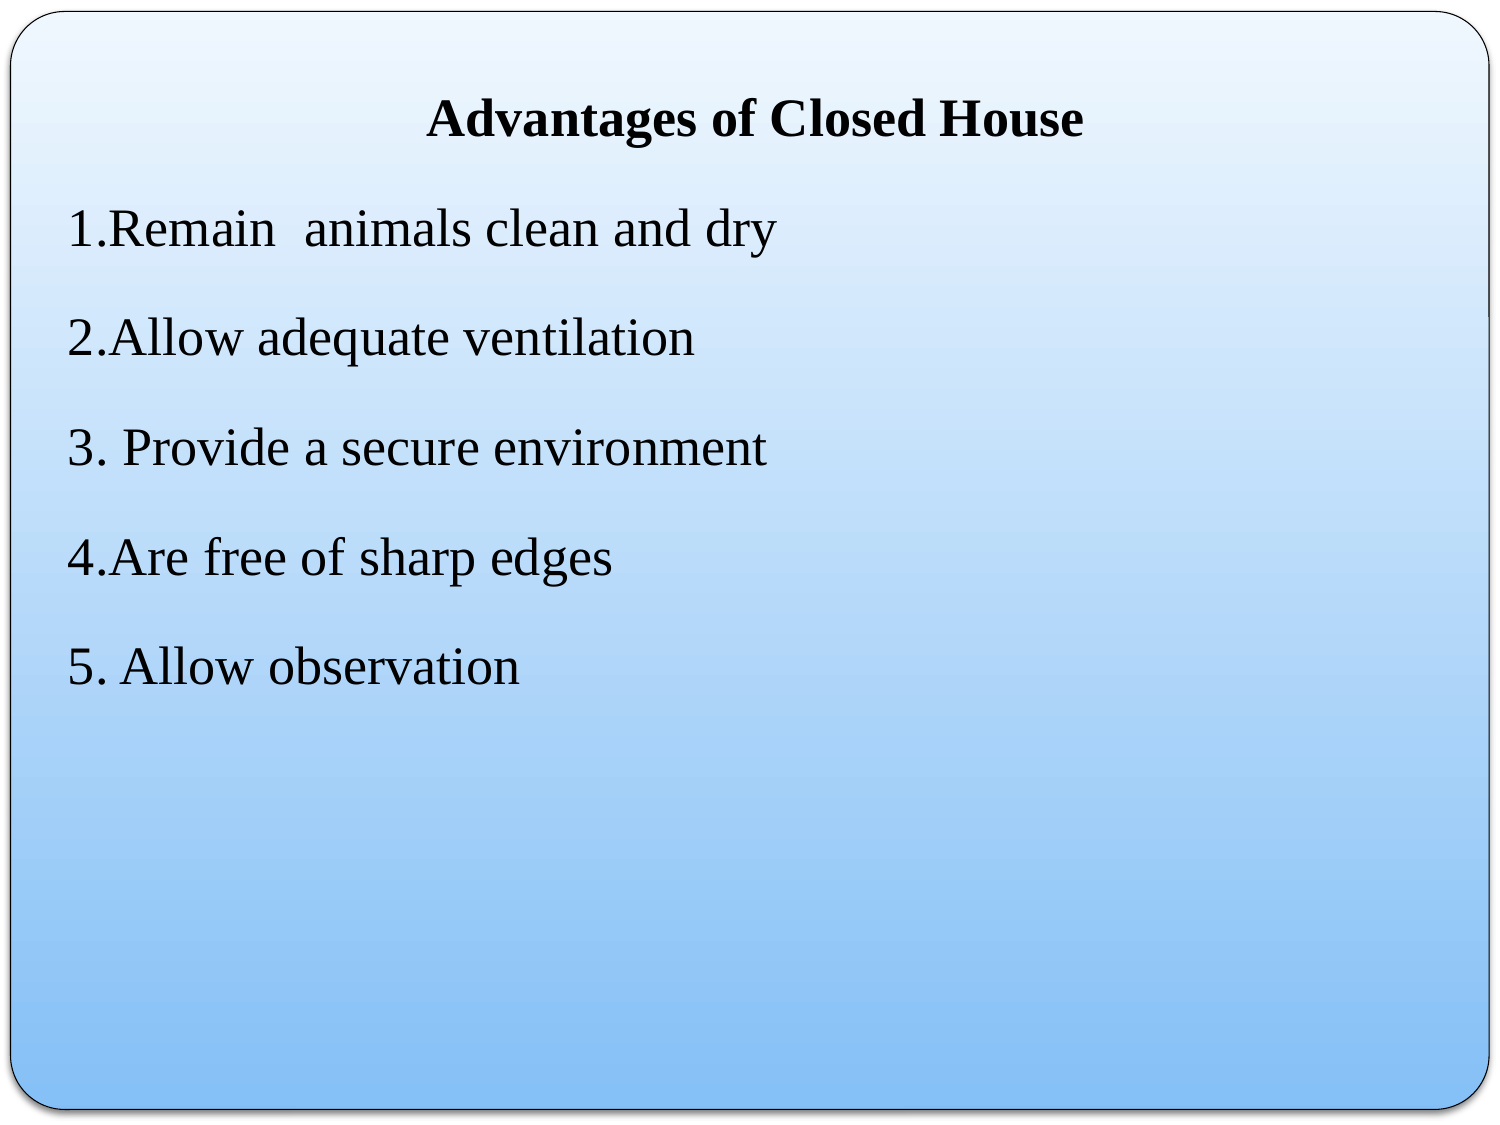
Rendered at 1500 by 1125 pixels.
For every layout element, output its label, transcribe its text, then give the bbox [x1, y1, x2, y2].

list Advantages of Closed House 1.Remain animals clean and dry 2.Allow adequate ventilation 3. Provide a secure environment 4.Are free of sharp edges 5. Allow observation [53, 42, 1459, 1071]
